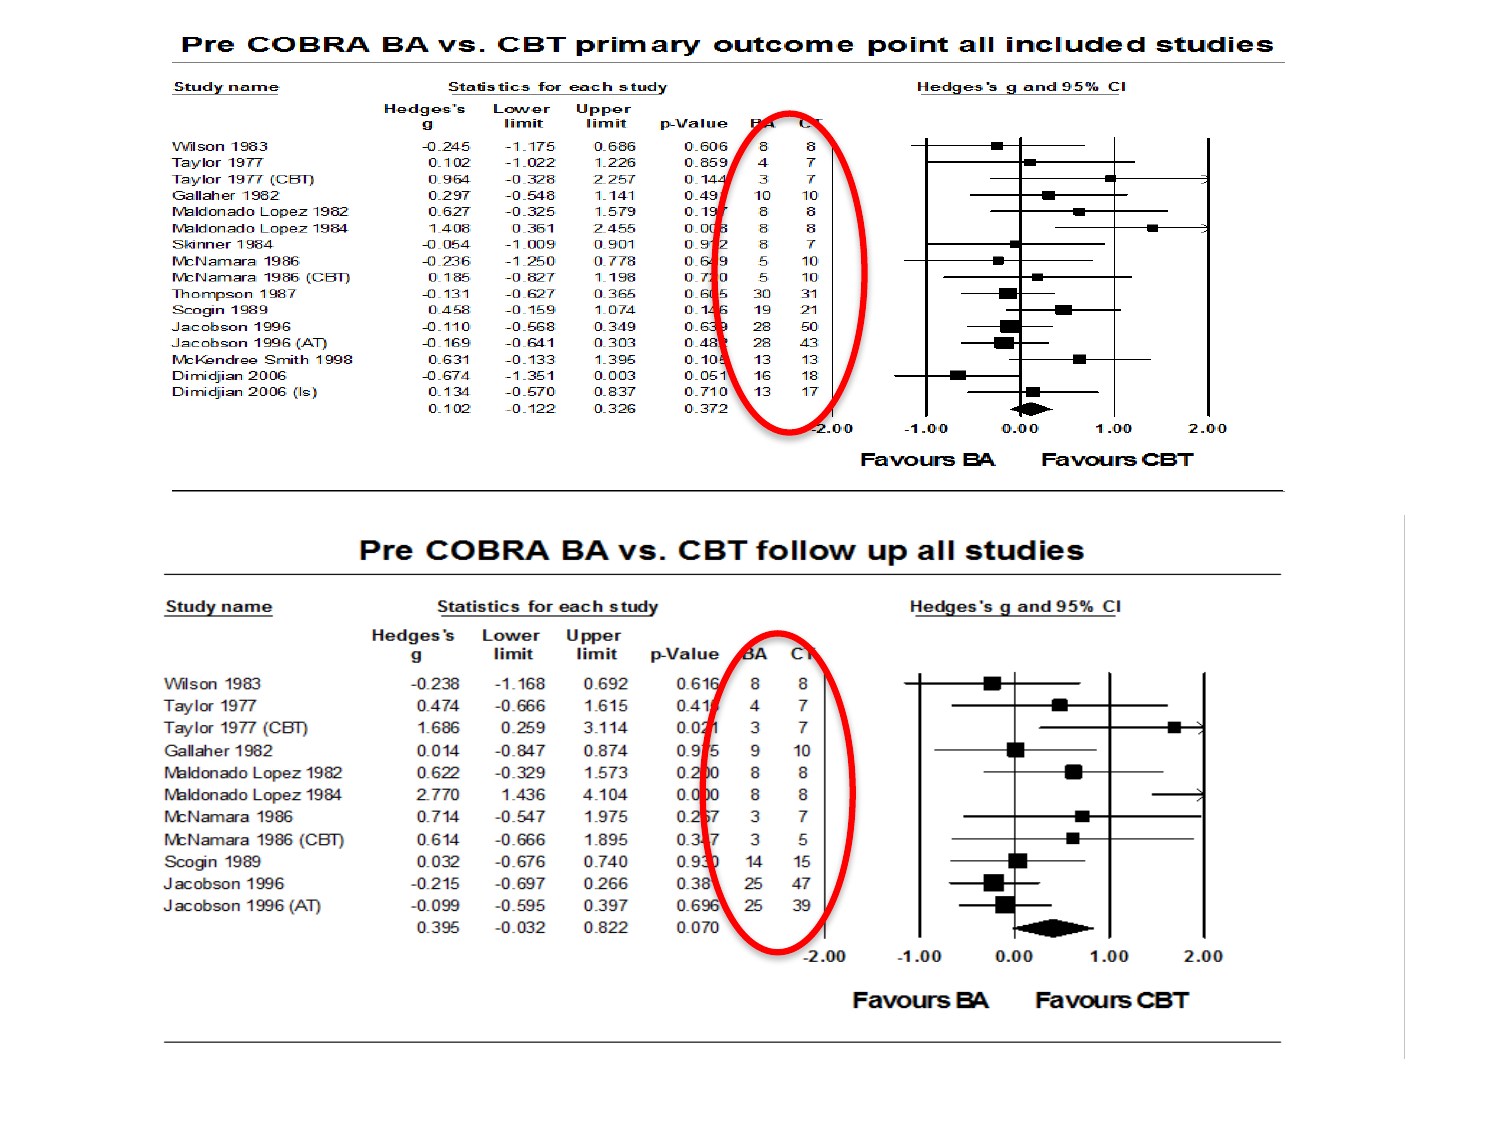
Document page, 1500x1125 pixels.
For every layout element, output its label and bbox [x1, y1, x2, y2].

picture [41, 514, 1406, 1059]
picture [52, 30, 1406, 492]
